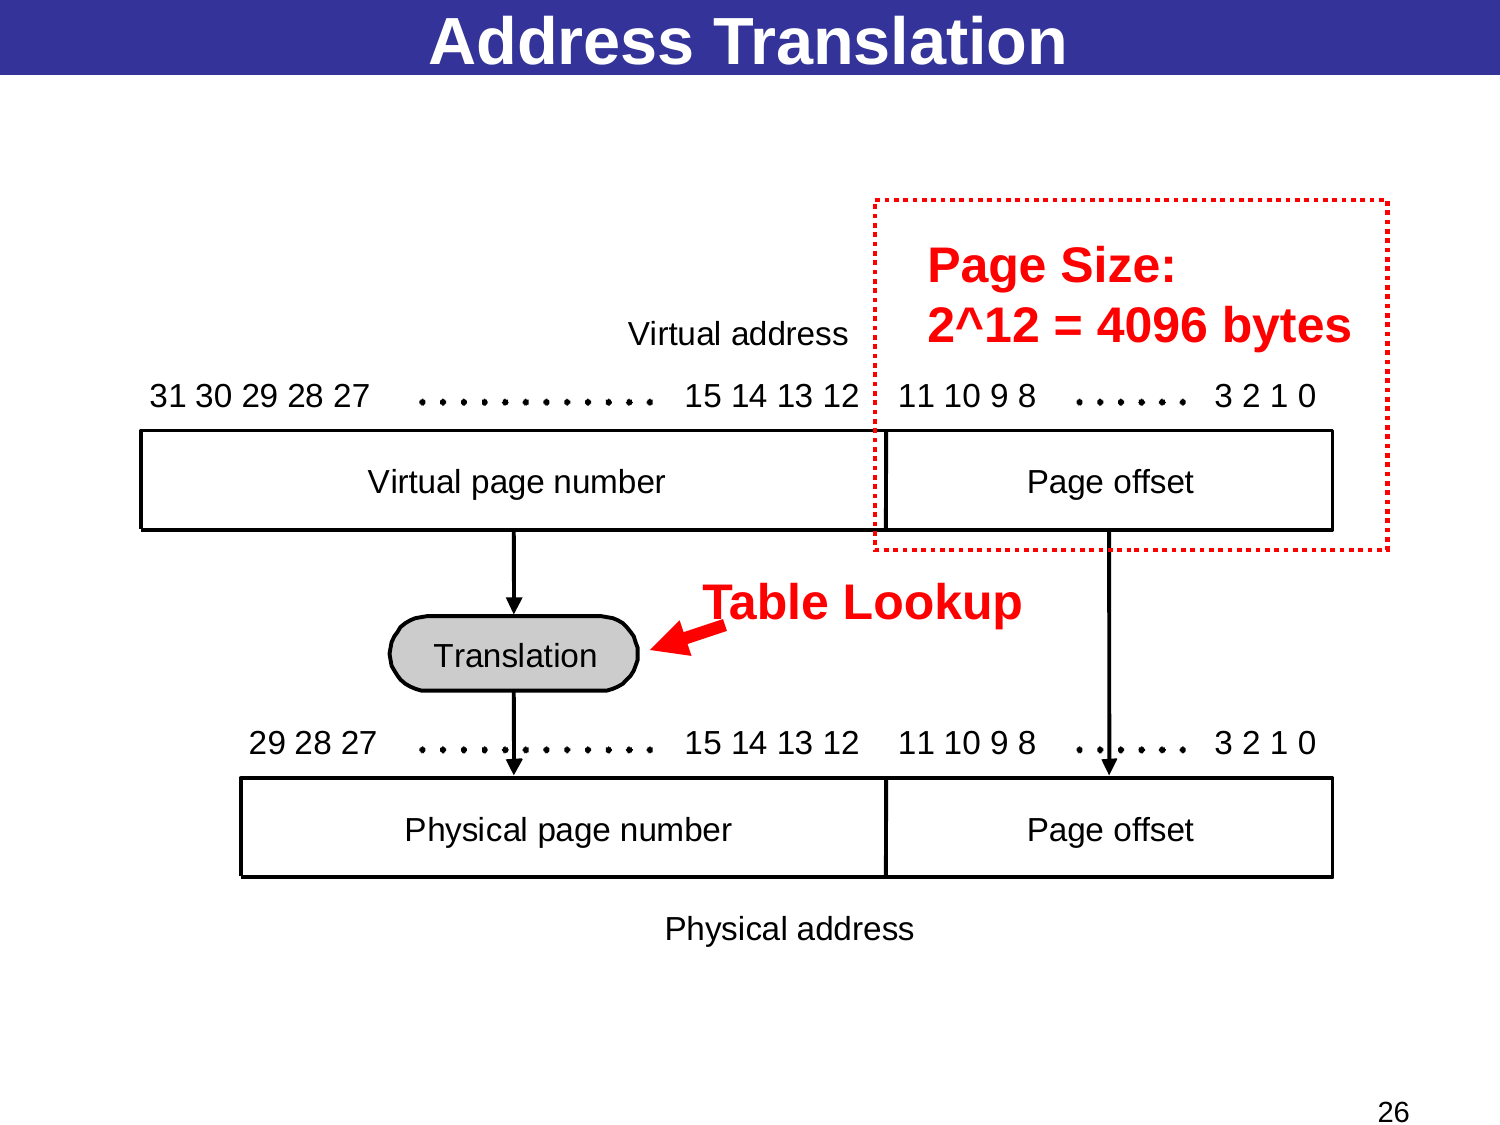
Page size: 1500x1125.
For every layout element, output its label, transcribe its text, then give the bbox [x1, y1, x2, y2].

text_box [874, 200, 1388, 550]
title Address Translation [0, 0, 1500, 75]
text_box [137, 312, 1338, 948]
slide_number 26 [1074, 1085, 1425, 1125]
text_box Page Size: 2^12 = 4096 bytes [912, 224, 1375, 360]
